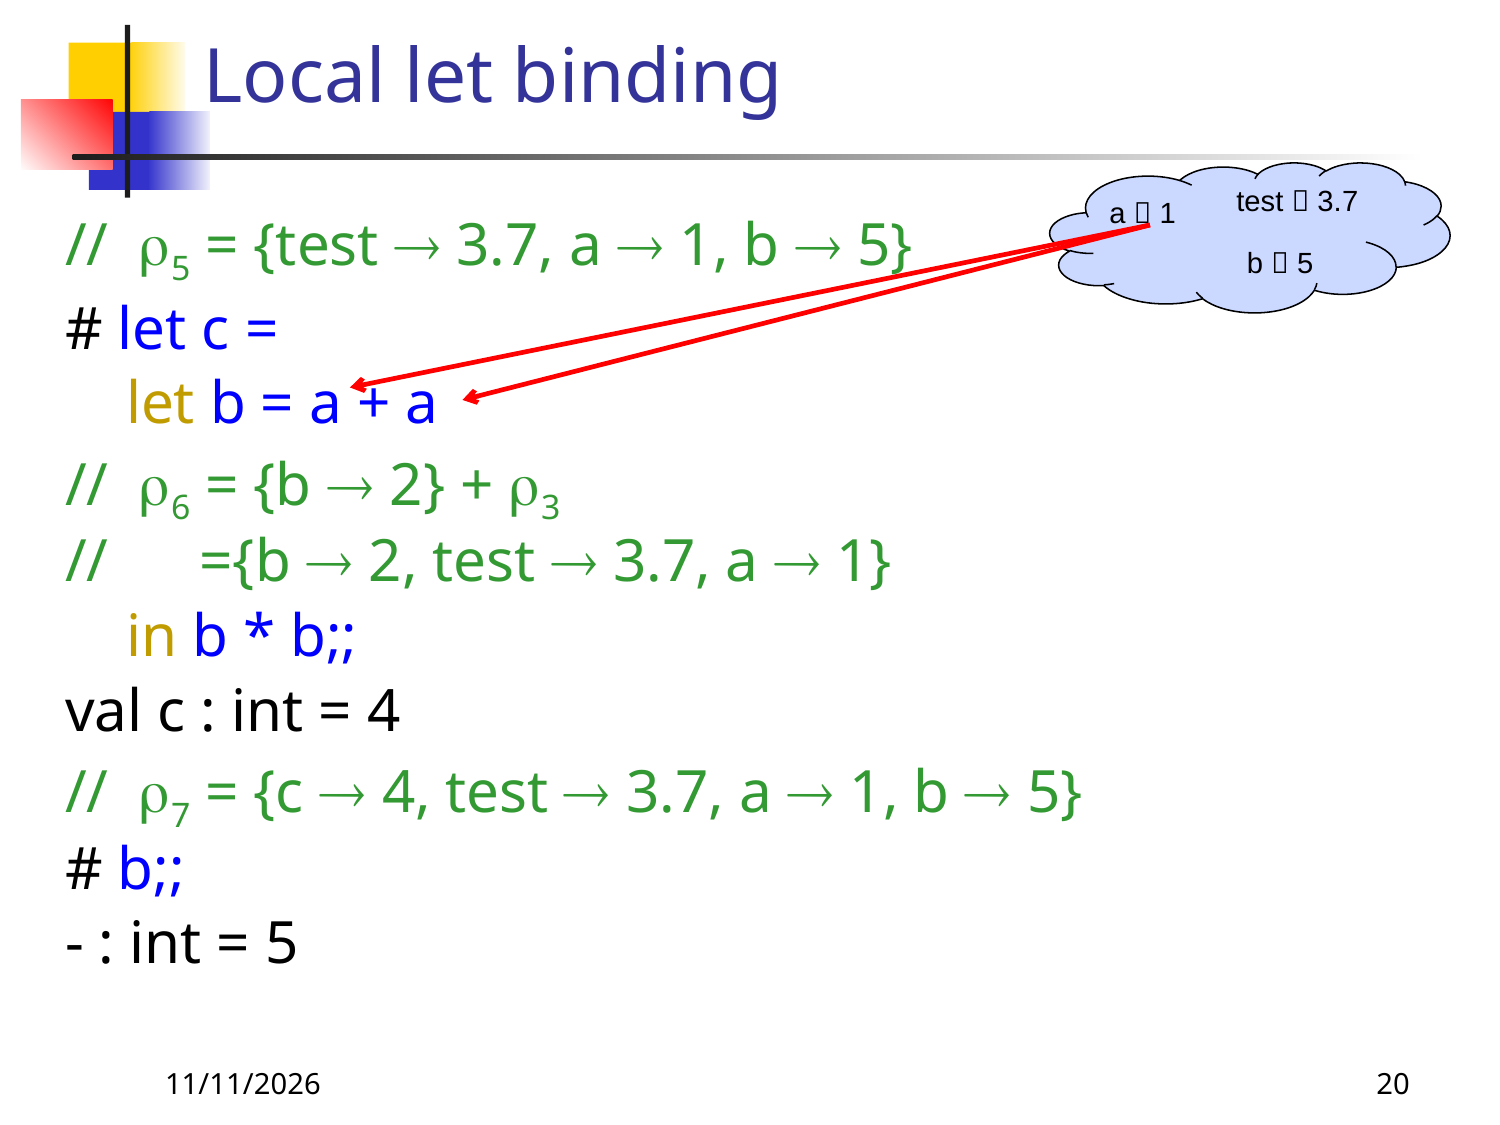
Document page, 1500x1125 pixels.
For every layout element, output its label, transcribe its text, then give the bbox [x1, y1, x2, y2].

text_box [1049, 162, 1451, 313]
slide_number 20 [1112, 1037, 1426, 1113]
title Local let binding [188, 26, 1468, 125]
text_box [349, 224, 461, 388]
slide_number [149, 1037, 463, 1113]
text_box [462, 224, 1151, 401]
list // 5 = {test  3.7, a  1, b  5} # let c = let b = a + a // 6 = {b  2} + 3 // ={b  2, test  3.7, a  1} in b * b;; val c : int = 4 // 7 = {c  4, test  3.7, a  1, b  5} # b;; - : int = 5 [50, 200, 1469, 1006]
